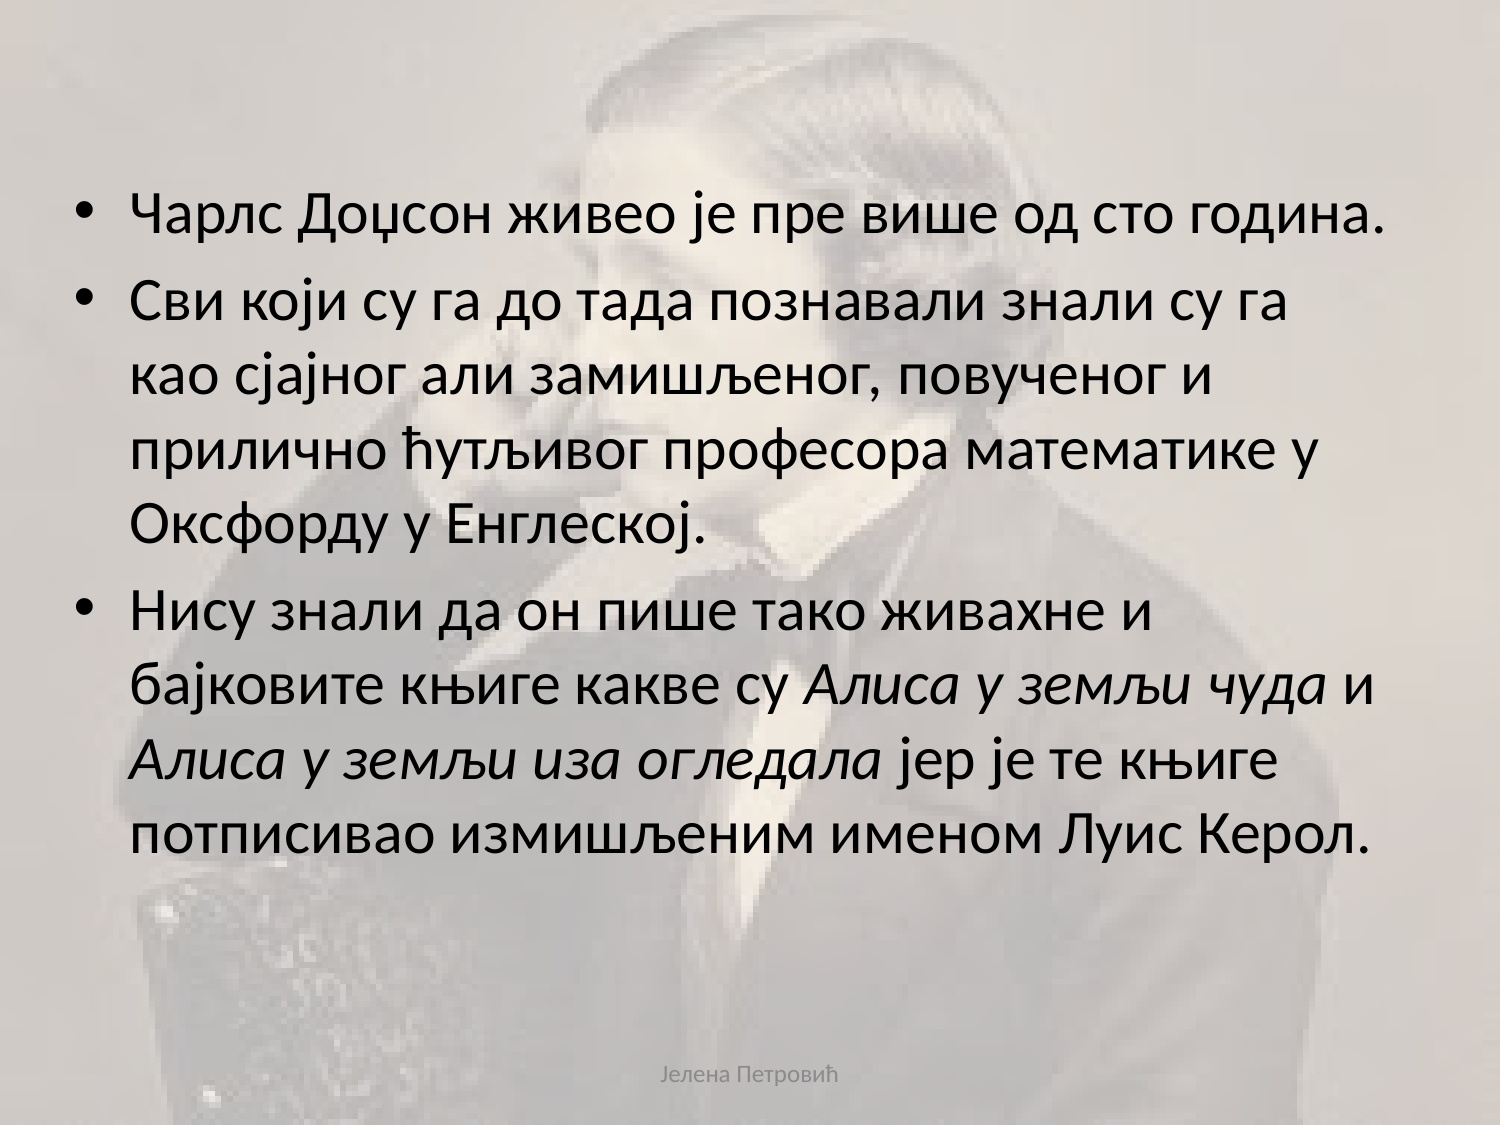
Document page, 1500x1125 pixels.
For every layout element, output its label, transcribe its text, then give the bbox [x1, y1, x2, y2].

footer Јелена Петровић [512, 1042, 988, 1103]
list Чарлс Доџсон живео је пре више од сто година. Сви који су га до тада познавали знали су га као сјајног али замишљеног, повученог и прилично ћутљивог професора математике у Оксфорду у Енглеској. Нису знали да он пише тако живахне и бајковите књиге какве су Алиса у земљи чуда и Алиса у земљи иза огледала јер је те књиге потписивао измишљеним именом Луис Керол. [58, 164, 1409, 907]
